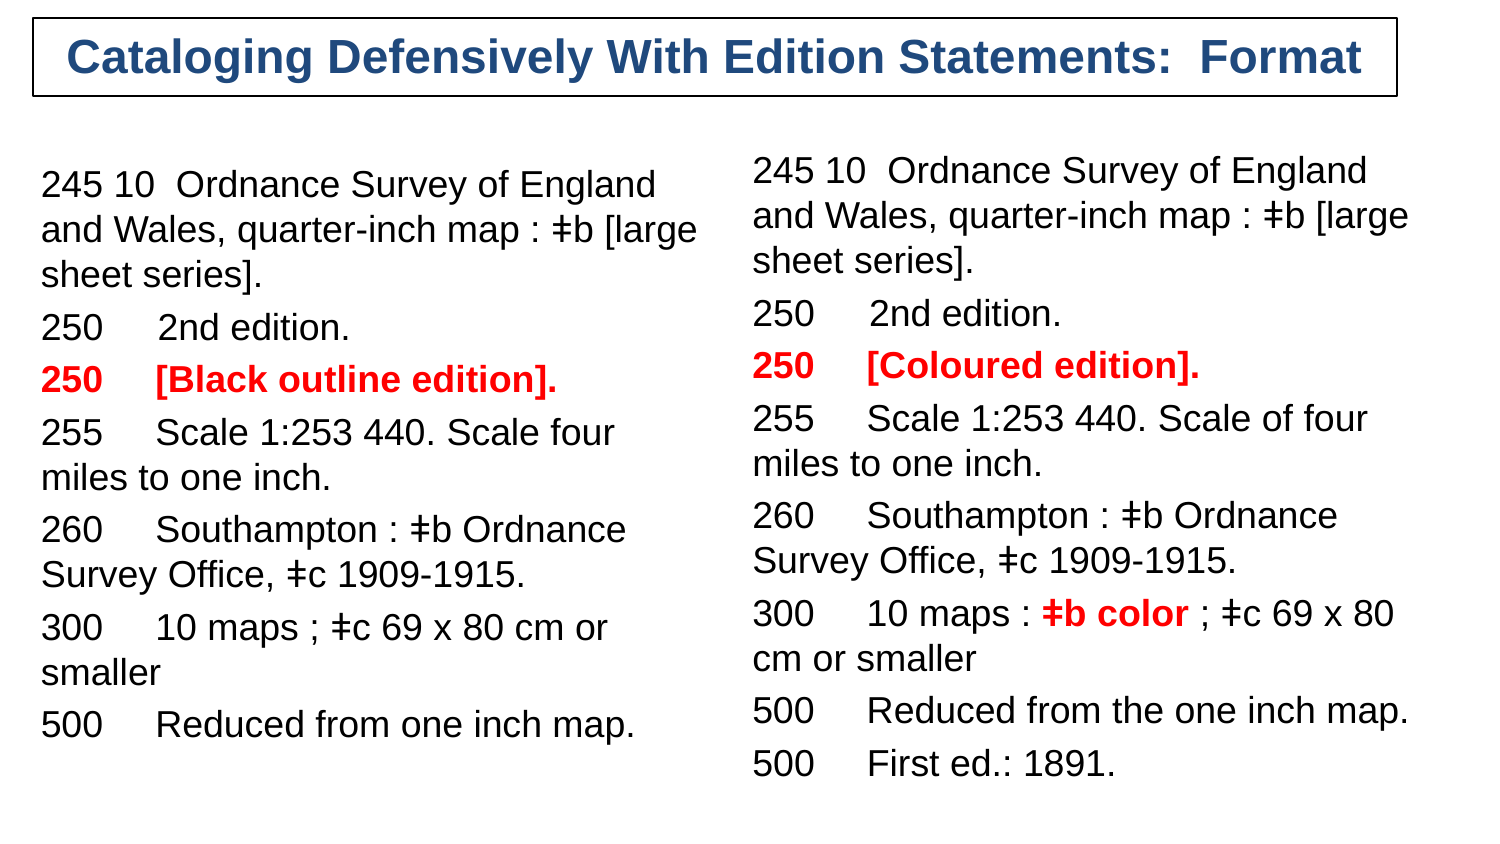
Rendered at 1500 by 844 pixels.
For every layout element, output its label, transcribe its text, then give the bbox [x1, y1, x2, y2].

list 245 10 Ordnance Survey of England and Wales, quarter-inch map : ǂb [large sheet series]. 2nd edition. 250 [Coloured edition]. 255 Scale 1:253 440. Scale of four miles to one inch. 260 Southampton : ǂb Ordnance Survey Office, ǂc 1909-1915. 300 10 maps : ǂb color ; ǂc 69 x 80 cm or smaller 500 Reduced from the one inch map. First ed.: 1891. [737, 138, 1447, 811]
title Cataloging Defensively With Edition Statements: Format [33, 18, 1398, 96]
list 245 10 Ordnance Survey of England and Wales, quarter-inch map : ǂb [large sheet series]. 2nd edition. 250 [Black outline edition]. 255 Scale 1:253 440. Scale four miles to one inch. 260 Southampton : ǂb Ordnance Survey Office, ǂc 1909-1915. 300 10 maps ; ǂc 69 x 80 cm or smaller 500 Reduced from one inch map. [25, 152, 716, 785]
